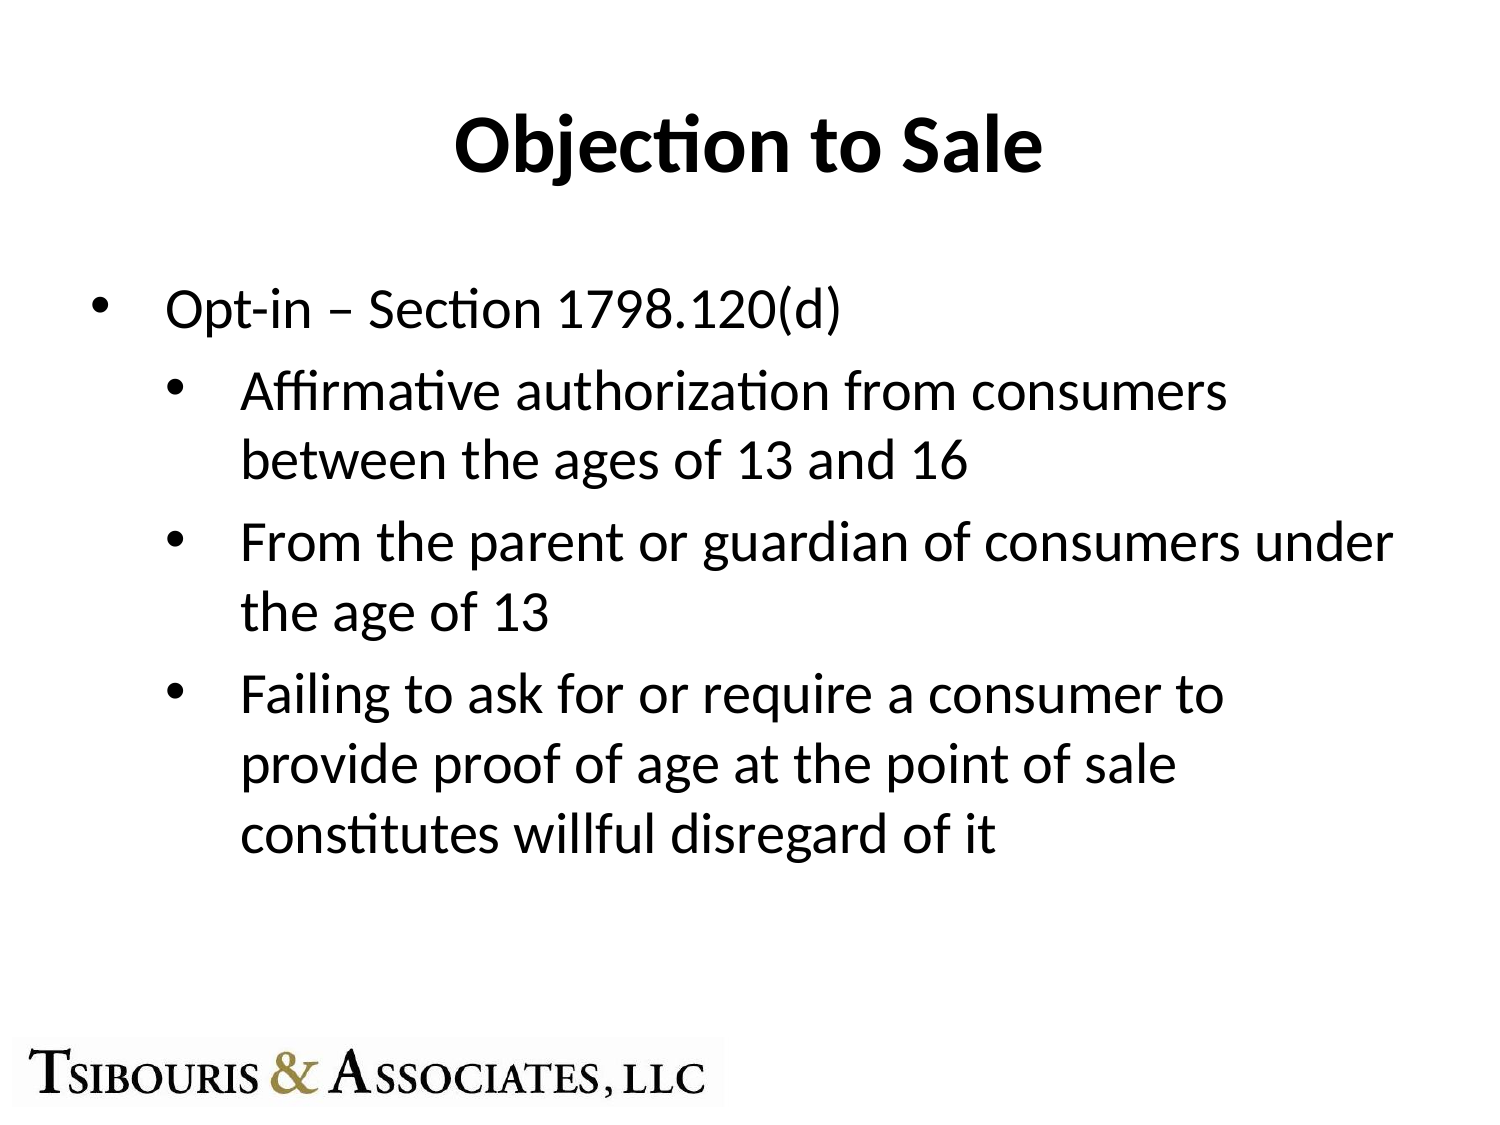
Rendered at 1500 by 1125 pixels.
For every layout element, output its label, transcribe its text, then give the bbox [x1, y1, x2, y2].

picture [12, 1037, 813, 1107]
title Objection to Sale [74, 44, 1426, 233]
list Opt-in – Section 1798.120(d) Affirmative authorization from consumers between the ages of 13 and 16 From the parent or guardian of consumers under the age of 13 Failing to ask for or require a consumer to provide proof of age at the point of sale constitutes willful disregard of it [74, 262, 1426, 1006]
